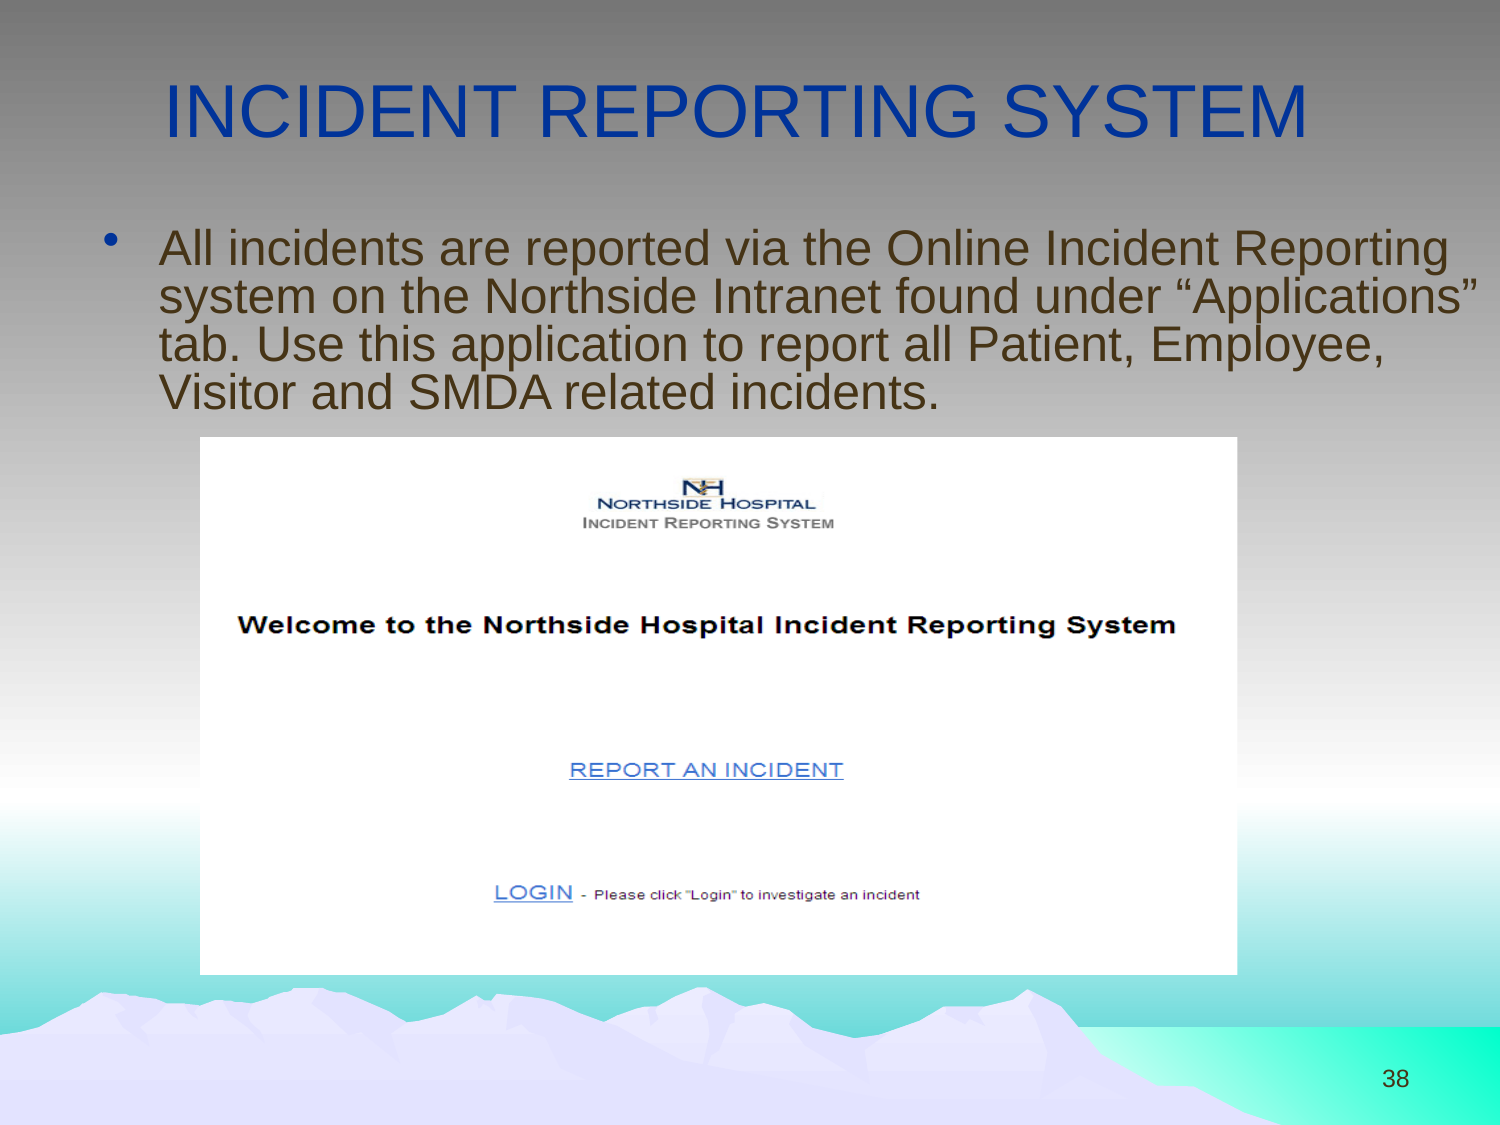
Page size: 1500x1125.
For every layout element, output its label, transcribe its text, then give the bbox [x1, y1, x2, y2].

picture [199, 437, 1238, 976]
slide_number 38 [1074, 1025, 1425, 1100]
list All incidents are reported via the Online Incident Reporting system on the Northside Intranet found under “Applications” tab. Use this application to report all Patient, Employee, Visitor and SMDA related incidents. [87, 174, 1500, 363]
title INCIDENT REPORTING SYSTEM [99, 50, 1375, 165]
